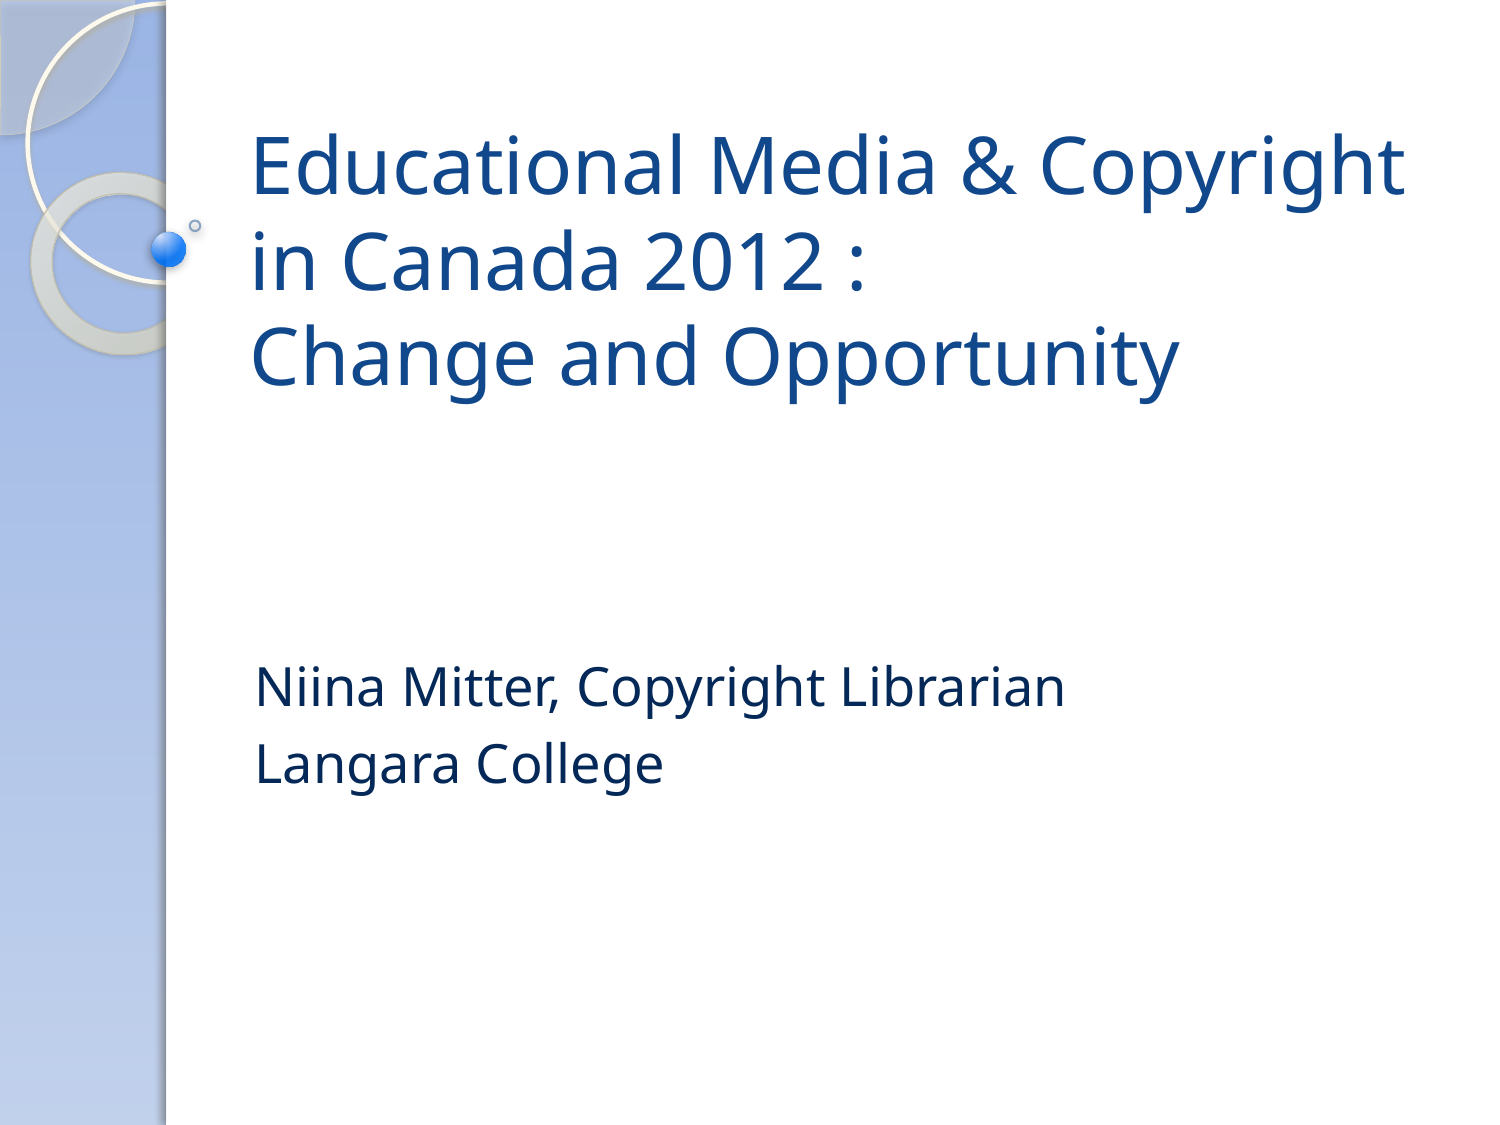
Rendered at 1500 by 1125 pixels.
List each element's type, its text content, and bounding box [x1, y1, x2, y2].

subtitle Niina Mitter, Copyright Librarian Langara College [234, 574, 1450, 846]
title Educational Media & Copyright in Canada 2012 : Change and Opportunity [234, 101, 1450, 409]
